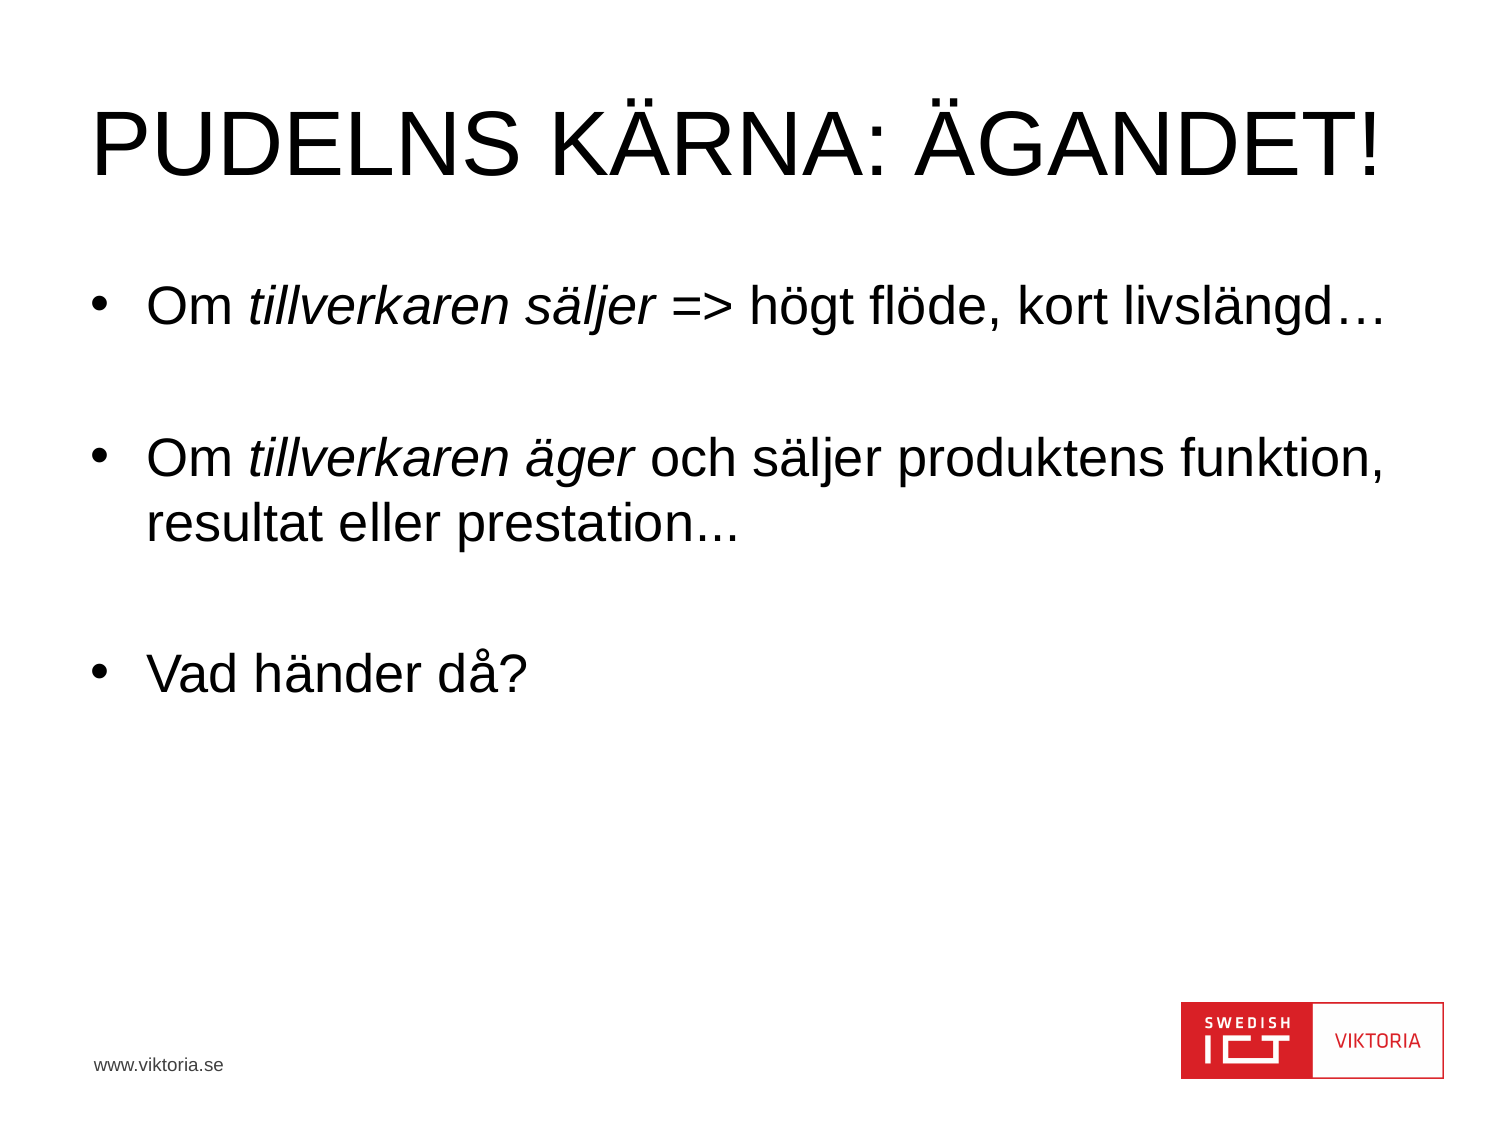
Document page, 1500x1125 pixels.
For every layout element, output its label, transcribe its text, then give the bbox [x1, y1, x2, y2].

picture [1181, 1002, 1444, 1079]
list Om tillverkaren säljer => högt flöde, kort livslängd… Om tillverkaren äger och säljer produktens funktion, resultat eller prestation... Vad händer då? [75, 262, 1425, 980]
title Pudelns kärna: Ägandet! [75, 45, 1425, 233]
